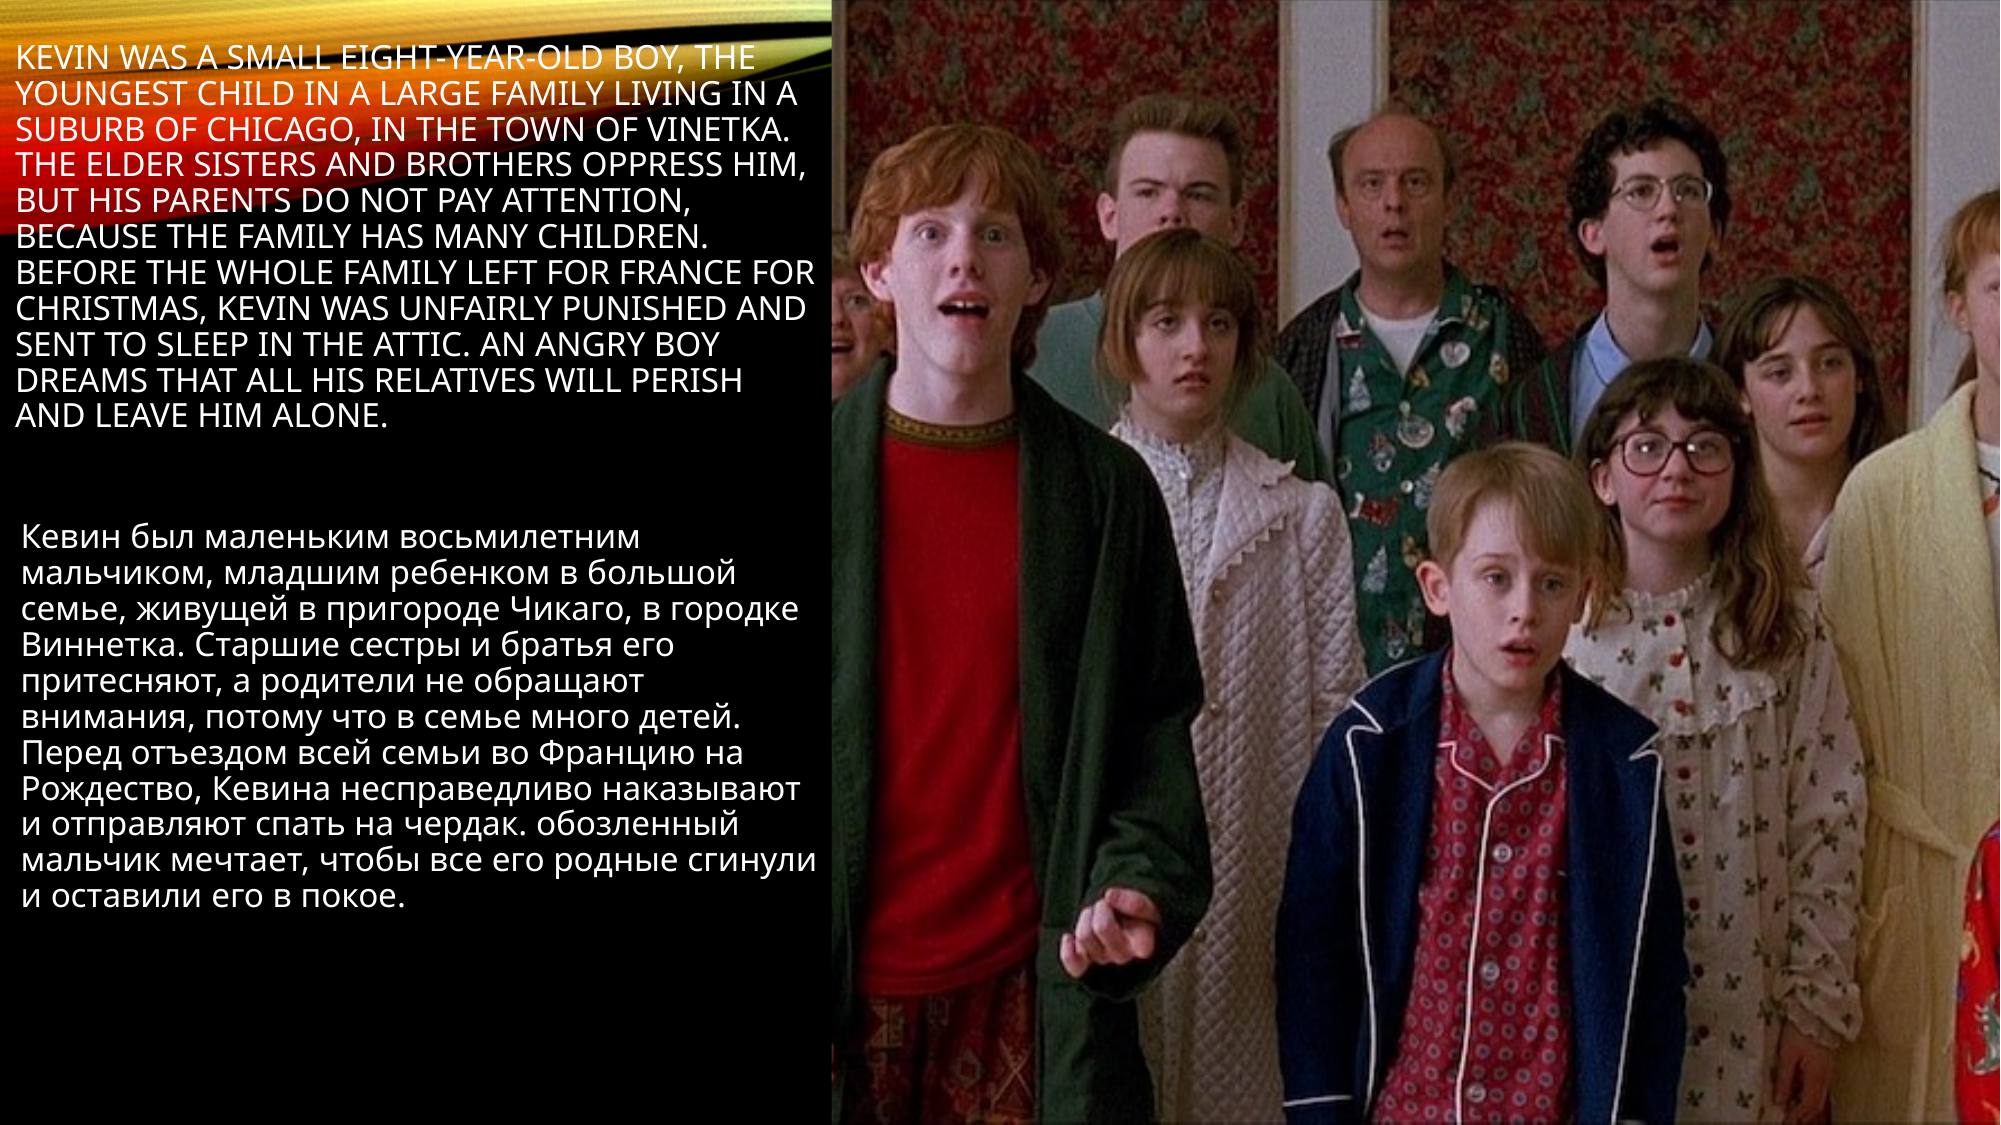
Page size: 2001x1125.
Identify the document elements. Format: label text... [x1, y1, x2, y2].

title Kevin was a small eight-year-old boy, the youngest child in a large family living in a suburb of Chicago, in the town of Vinetka. The elder sisters and brothers oppress him, but his parents do not pay attention, because the family has many children. Before the whole family left for France for Christmas, Kevin was unfairly punished and sent to sleep in the attic. An angry boy dreams that all his relatives will perish and leave him alone. [0, 0, 831, 513]
picture [831, 0, 2000, 1125]
list Кевин был маленьким восьмилетним мальчиком, младшим ребенком в большой семье, живущей в пригороде Чикаго, в городке Виннетка. Старшие сестры и братья его притесняют, а родители не обращают внимания, потому что в семье много детей. Перед отъездом всей семьи во Францию на Рождество, Кевина несправедливо наказывают и отправляют спать на чердак. обозленный мальчик мечтает, чтобы все его родные сгинули и оставили его в покое. [5, 512, 831, 1021]
